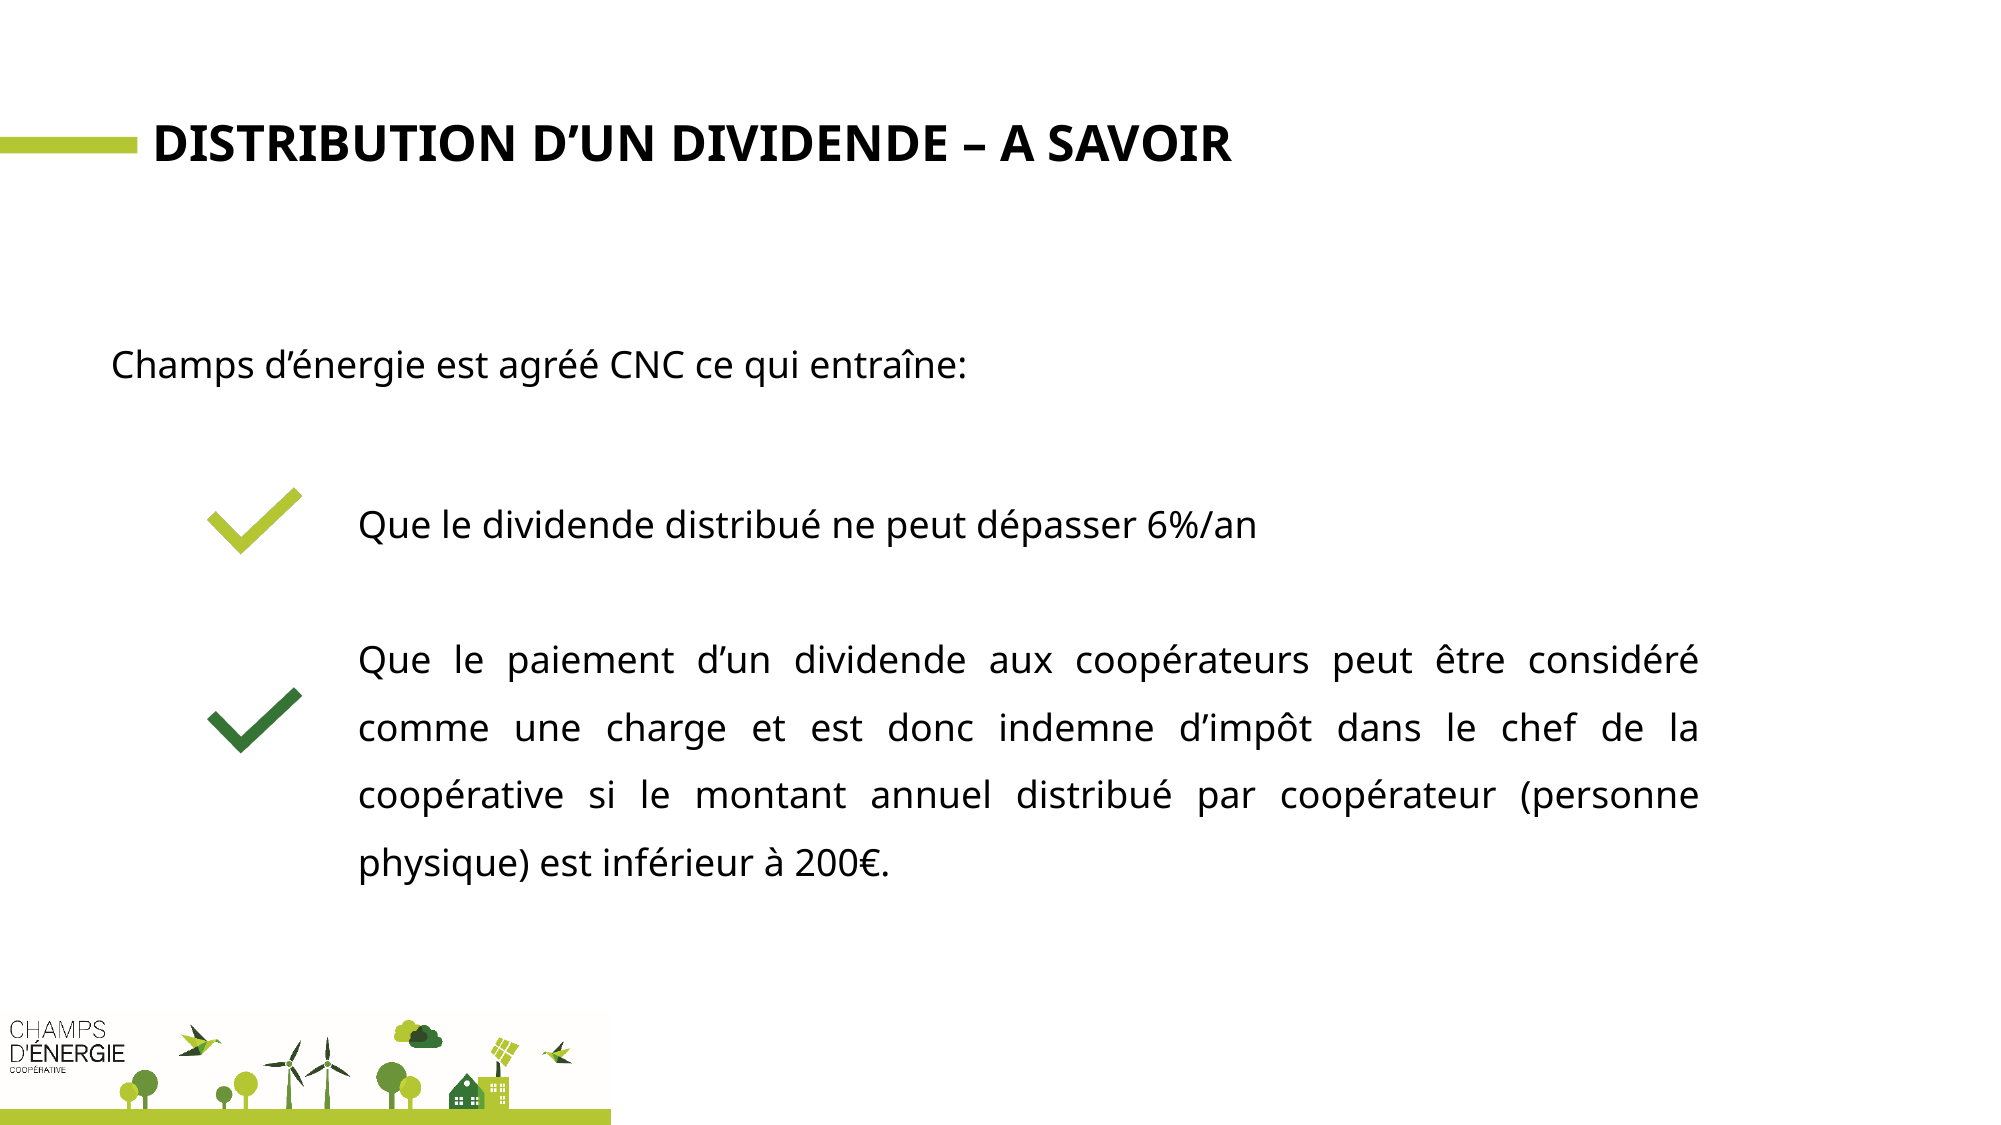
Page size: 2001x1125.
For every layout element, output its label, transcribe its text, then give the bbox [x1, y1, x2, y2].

picture [0, 1012, 611, 1125]
text_box [0, 136, 138, 155]
picture [205, 671, 304, 769]
picture [205, 471, 304, 570]
title DISTRIBUTION D’UN DIVIDENDE – A SAVOIR [137, 36, 1863, 254]
list Champs d’énergie est agréé CNC ce qui entraîne: [95, 310, 1390, 1069]
text_box Que le dividende distribué ne peut dépasser 6%/an Que le paiement d’un dividende aux coopérateurs peut être considéré comme une charge et est donc indemne d’impôt dans le chef de la coopérative si le montant annuel distribué par coopérateur (personne physique) est inférieur à 200€. [343, 471, 1716, 892]
